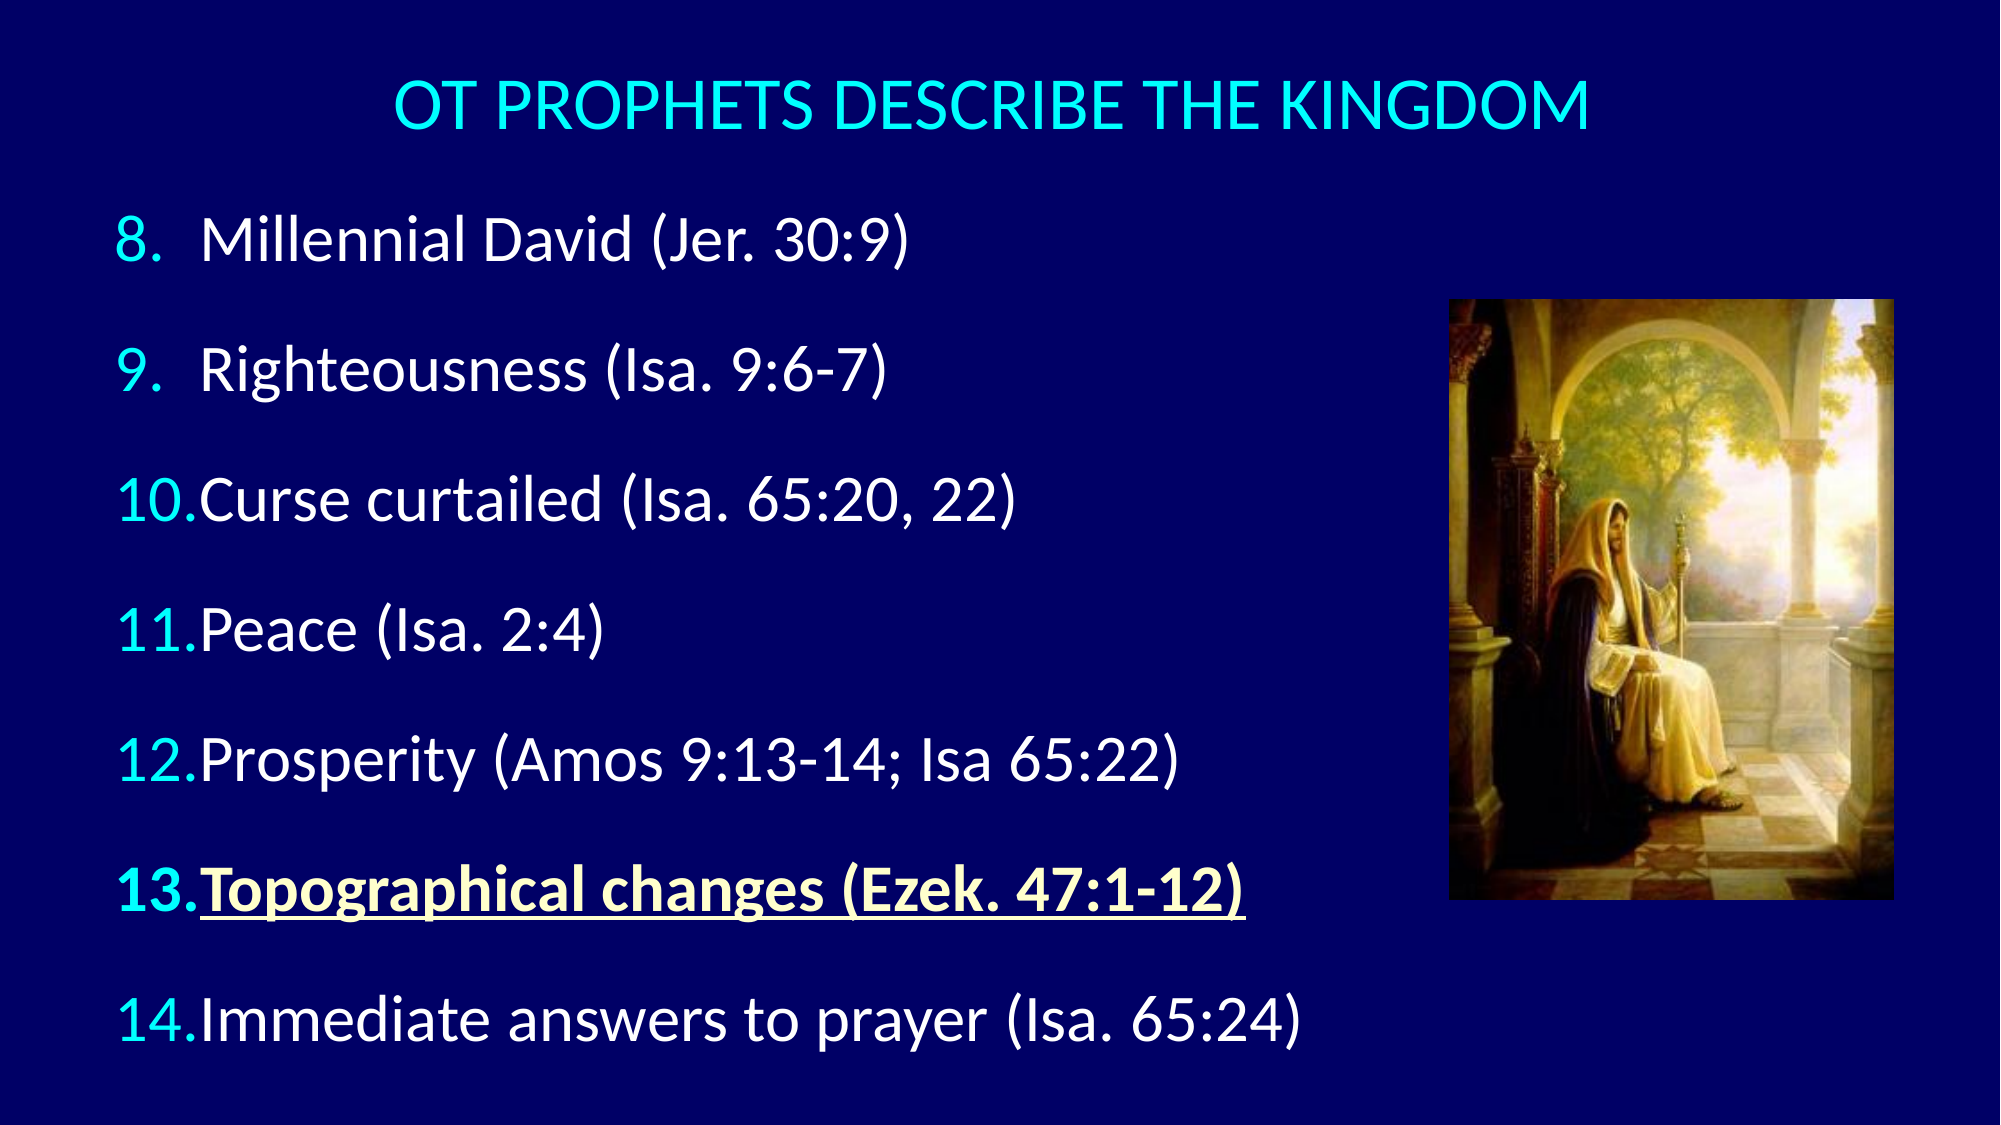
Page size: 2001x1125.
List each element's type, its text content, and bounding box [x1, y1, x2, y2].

title OT PROPHETS DESCRIBE THE KINGDOM [287, 37, 1700, 163]
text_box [1449, 299, 1894, 901]
list Millennial David (Jer. 30:9) Righteousness (Isa. 9:6-7) Curse curtailed (Isa. 65:20, 22) Peace (Isa. 2:4) Prosperity (Amos 9:13-14; Isa 65:22) Topographical changes (Ezek. 47:1-12) Immediate answers to prayer (Isa. 65:24) [99, 187, 1701, 1101]
